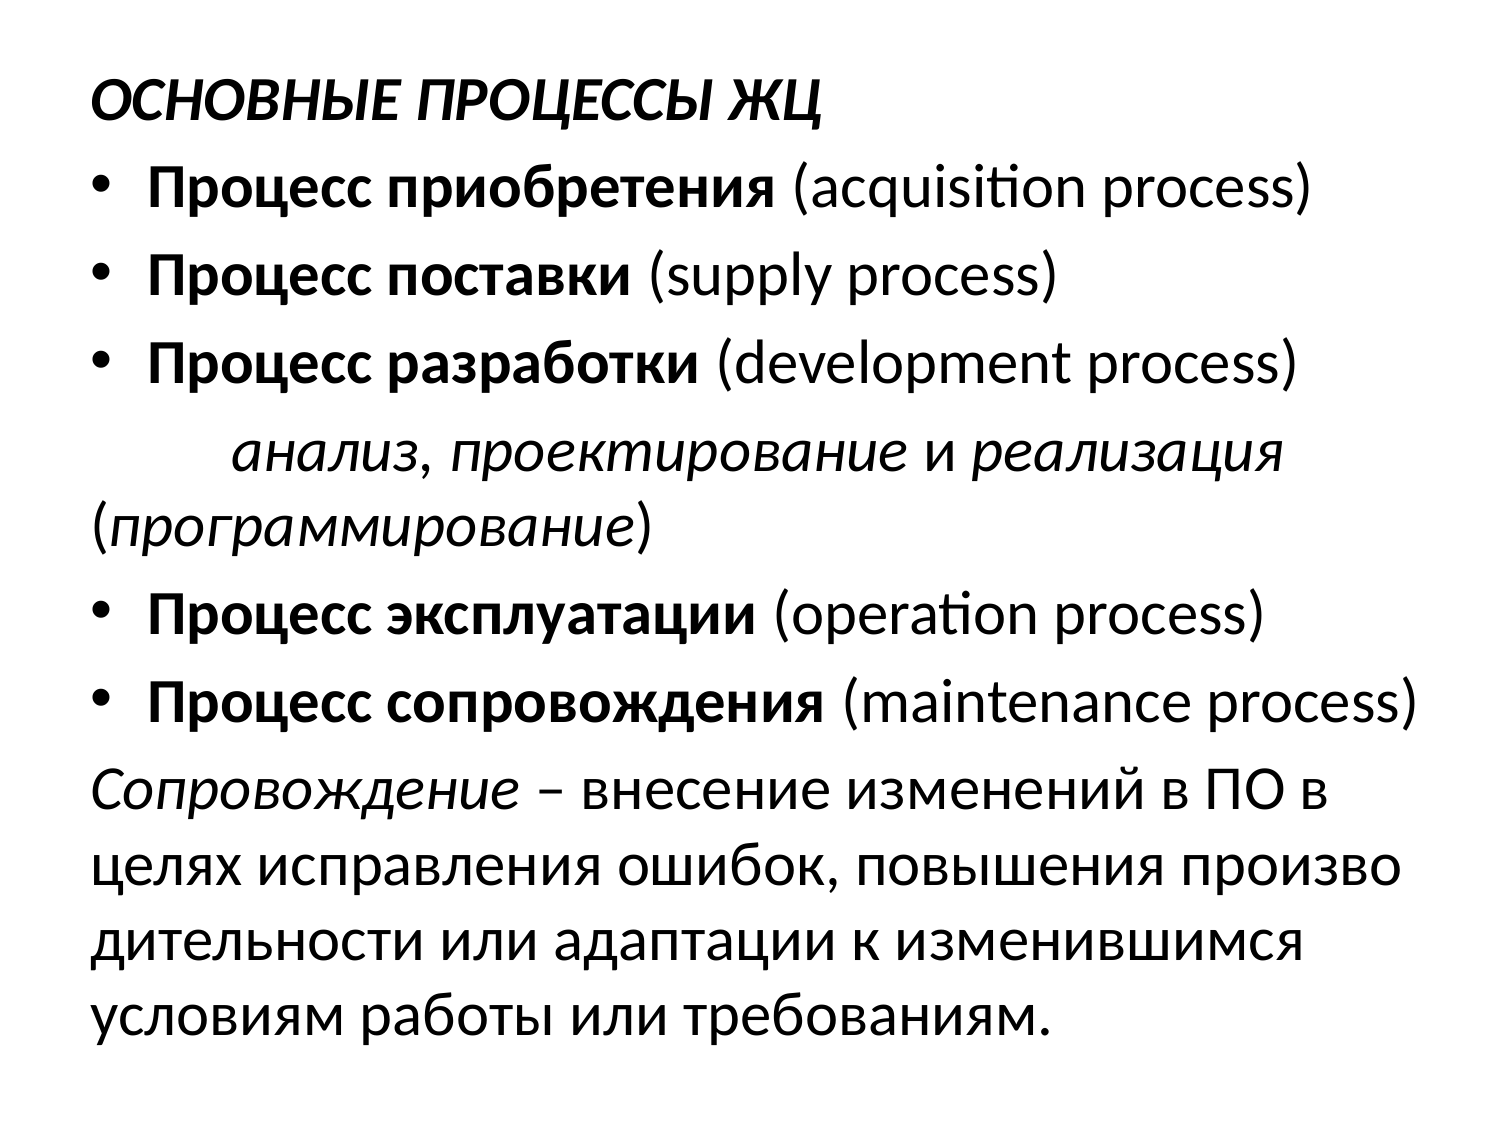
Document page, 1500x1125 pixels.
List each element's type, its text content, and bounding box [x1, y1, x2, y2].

list Основные процессы ЖЦ Процесс приобретения (acquisition process) Процесс поставки (supply process) Процесс разработки (development process) анализ, проектирование и реализация (программирование) Процесс эксплуатации (operation process) Процесс сопровождения (maintenance process) Сопровождение – внесение из­менений в ПО в целях исправления ошибок, повышения произво­дительности или адаптации к изменившимся условиям работы или требованиям. [75, 50, 1455, 1075]
